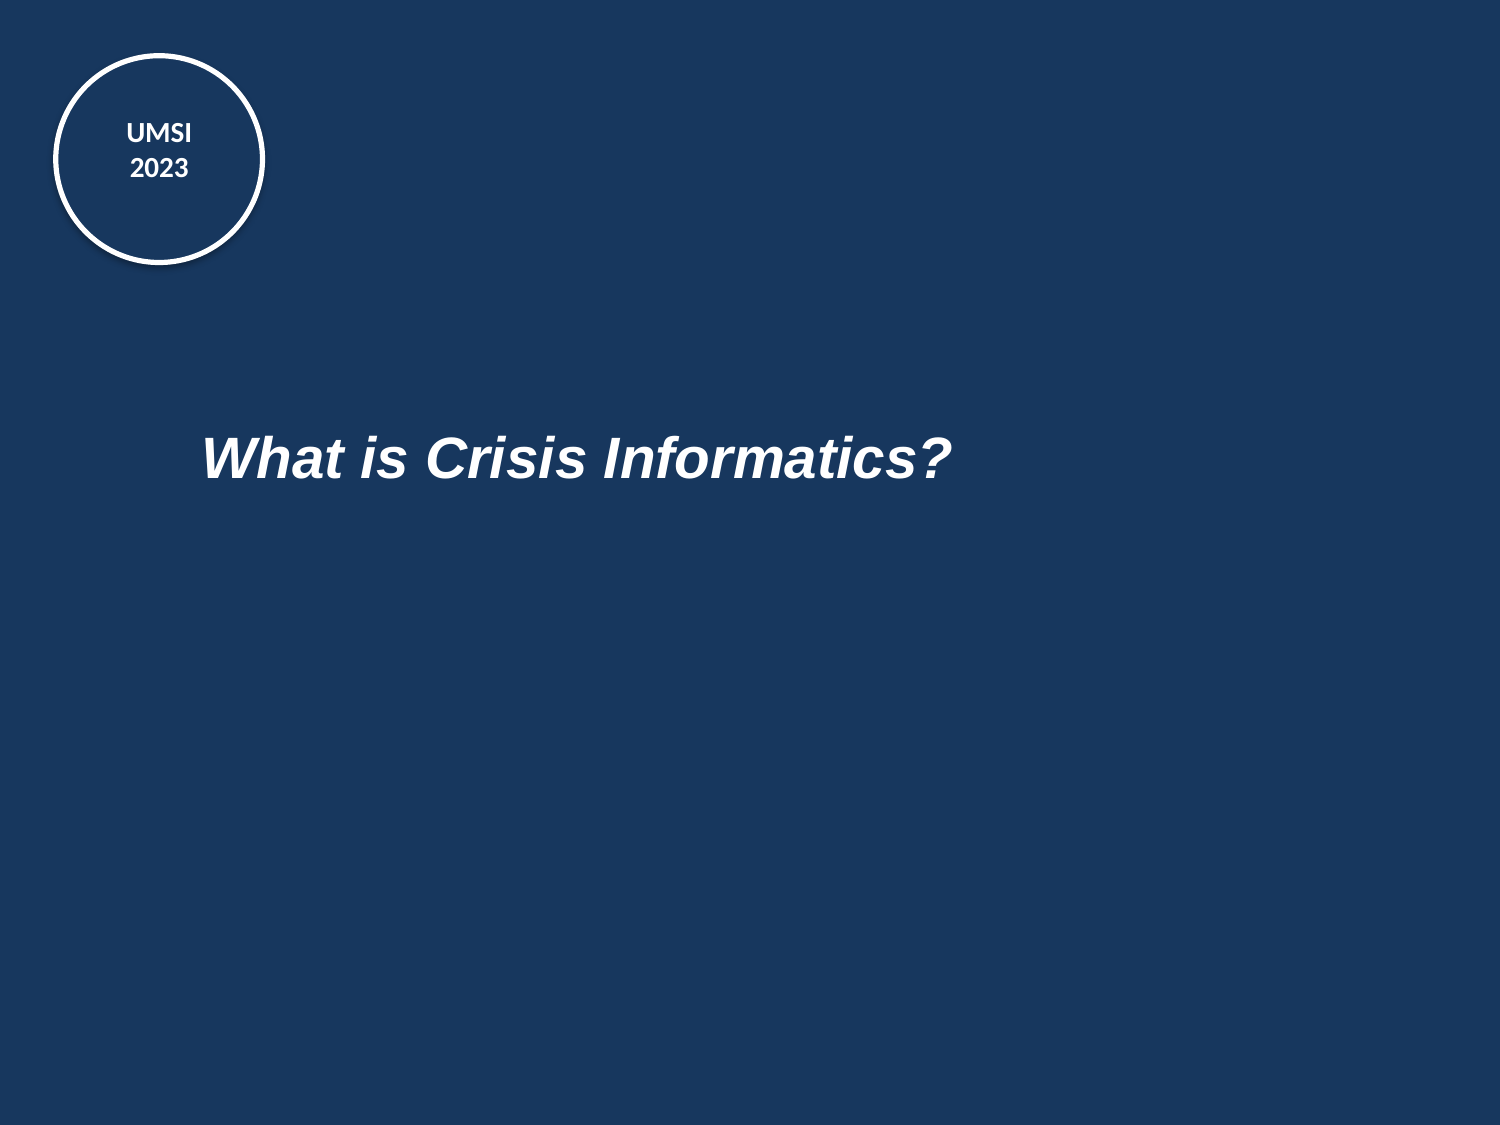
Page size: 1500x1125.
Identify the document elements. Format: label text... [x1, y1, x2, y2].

title What is Crisis Informatics? [186, 412, 1278, 637]
